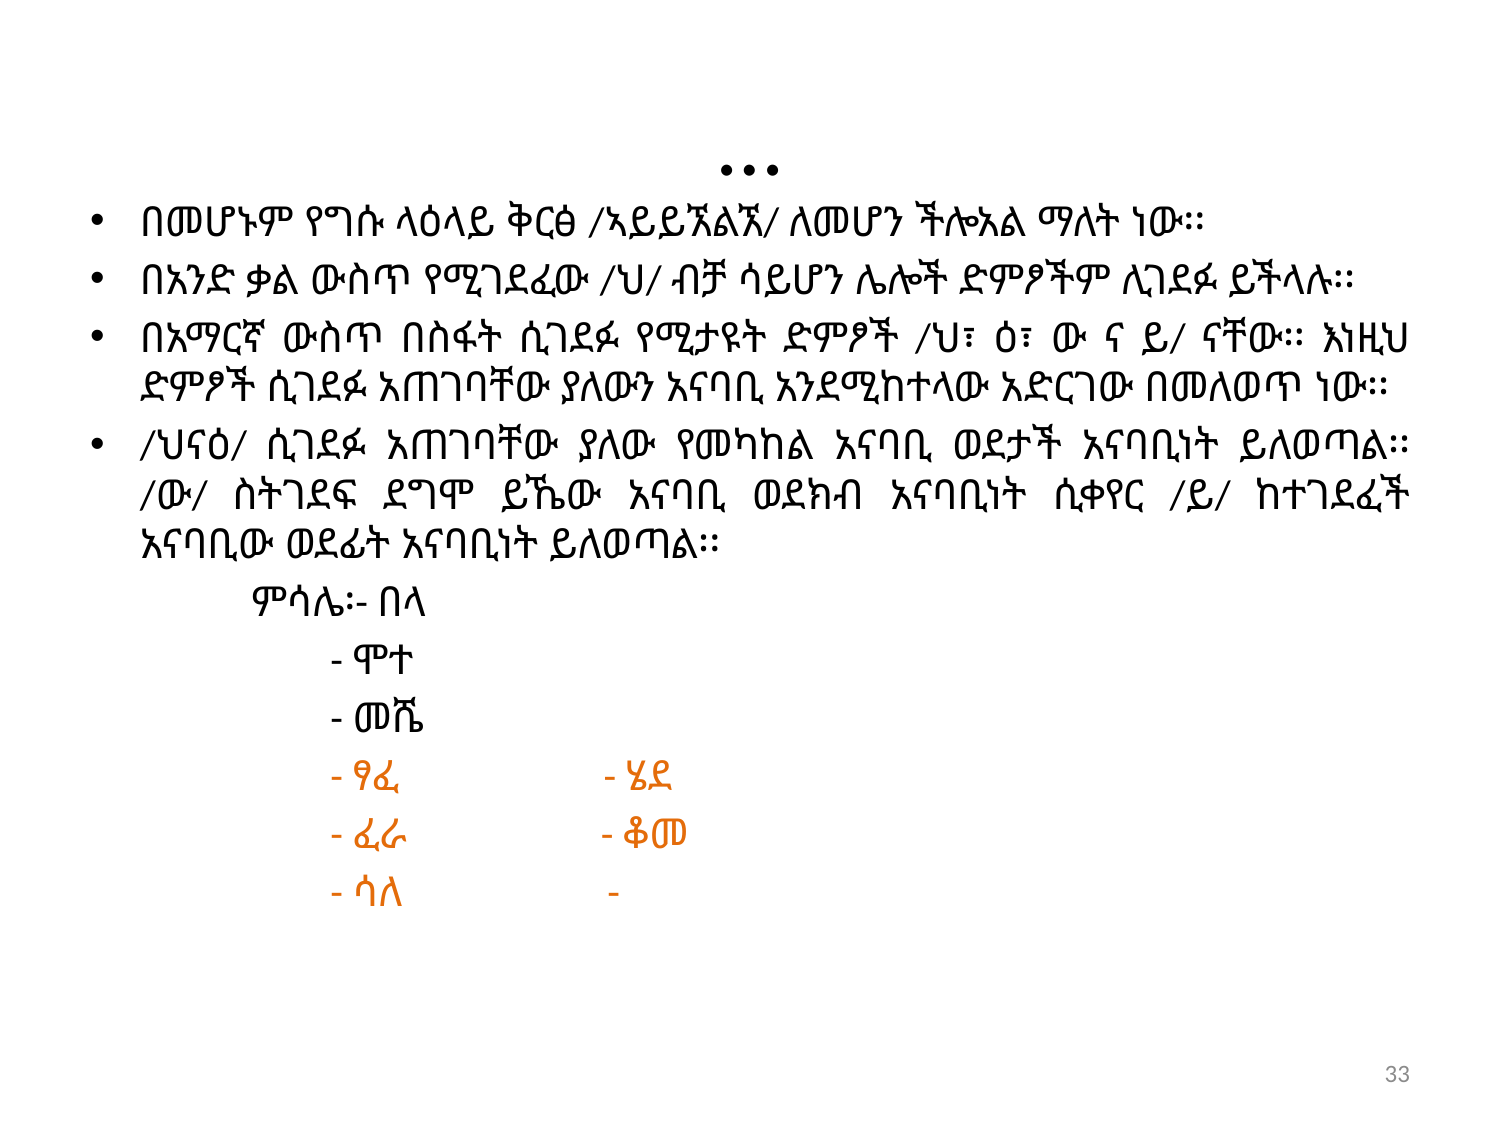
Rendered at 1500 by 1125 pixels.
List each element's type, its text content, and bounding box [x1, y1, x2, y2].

list በመሆኑም የግሱ ላዕላይ ቅርፅ /ኣይይኧልኧ/ ለመሆን ችሎአል ማለት ነው፡፡ በአንድ ቃል ውስጥ የሚገደፈው /ህ/ ብቻ ሳይሆን ሌሎች ድምፆችም ሊገደፉ ይችላሉ፡፡ በአማርኛ ውስጥ በስፋት ሲገደፉ የሚታዩት ድምፆች /ህ፣ ዕ፣ ው ና ይ/ ናቸው፡፡ እነዚህ ድምፆች ሲገደፉ አጠገባቸው ያለውን አናባቢ አንደሚከተላው አድርገው በመለወጥ ነው፡፡ /ህናዕ/ ሲገደፉ አጠገባቸው ያለው የመካከል አናባቢ ወደታች አናባቢነት ይለወጣል፡፡ /ው/ ስትገደፍ ደግሞ ይኼው አናባቢ ወደክብ አናባቢነት ሲቀየር /ይ/ ከተገደፈች አናባቢው ወደፊት አናባቢነት ይለወጣል፡፡ ምሳሌ፡- በላ - ሞተ - መሼ - ፃፈ - ሄደ - ፈራ - ቆመ - ሳለ - [75, 187, 1425, 1005]
slide_number 33 [1074, 1042, 1425, 1103]
title … [75, 45, 1425, 187]
